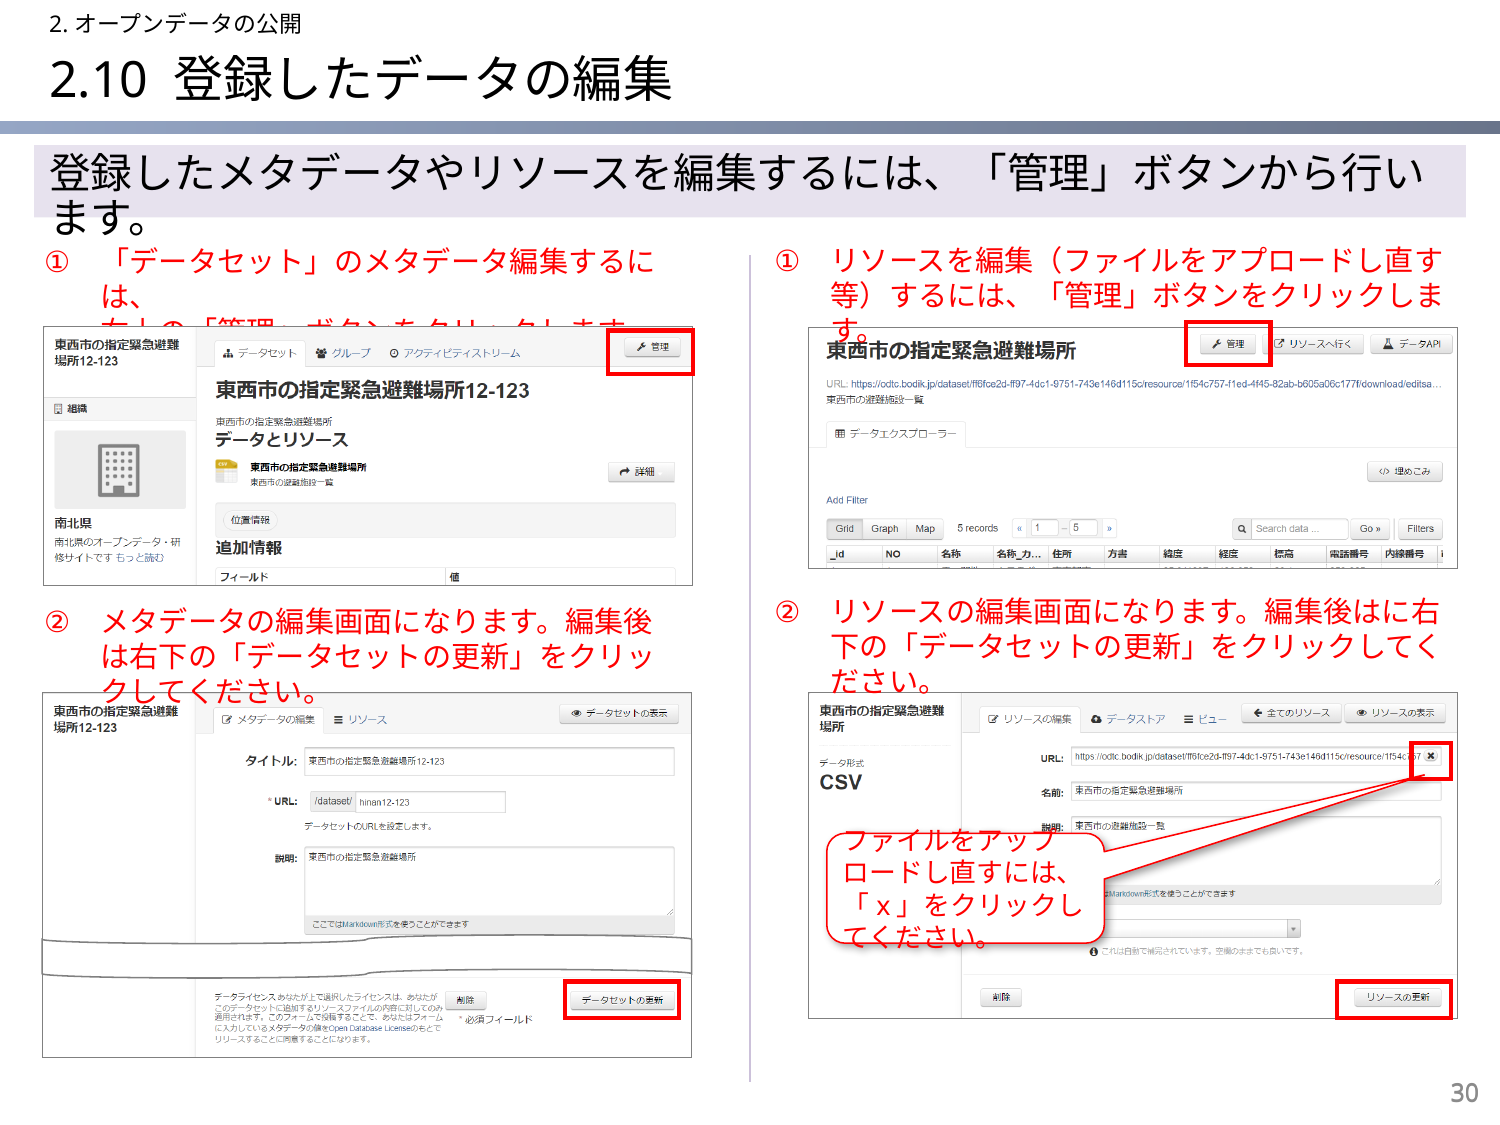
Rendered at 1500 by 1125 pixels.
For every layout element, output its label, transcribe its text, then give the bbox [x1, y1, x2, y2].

picture [808, 692, 1458, 1019]
slide_number 30 [1411, 1070, 1495, 1118]
picture [43, 326, 693, 586]
picture [808, 327, 1458, 569]
text_box リソースの編集画面になります。編集後はに右下の「データセットの更新」をクリックしてください。 [759, 586, 1483, 706]
text_box 「データセット」のメタデータ編集するには、 右上の「管理」ボタンをクリックします。 [29, 235, 674, 356]
text_box メタデータの編集画面になります。編集後は右下の「データセットの更新」をクリックしてください。 [29, 595, 674, 716]
text_box リソースを編集（ファイルをアプロードし直す等）するには、「管理」ボタンをクリックします。 [759, 235, 1483, 355]
text_box [1185, 321, 1271, 327]
list 登録したメタデータやリソースを編集するには、「管理」ボタンから行います。 [34, 145, 1466, 218]
picture [42, 692, 692, 1058]
list 2.オープンデータの公開 [34, 4, 1271, 41]
title 2.10 登録したデータの編集 [34, 46, 1275, 116]
